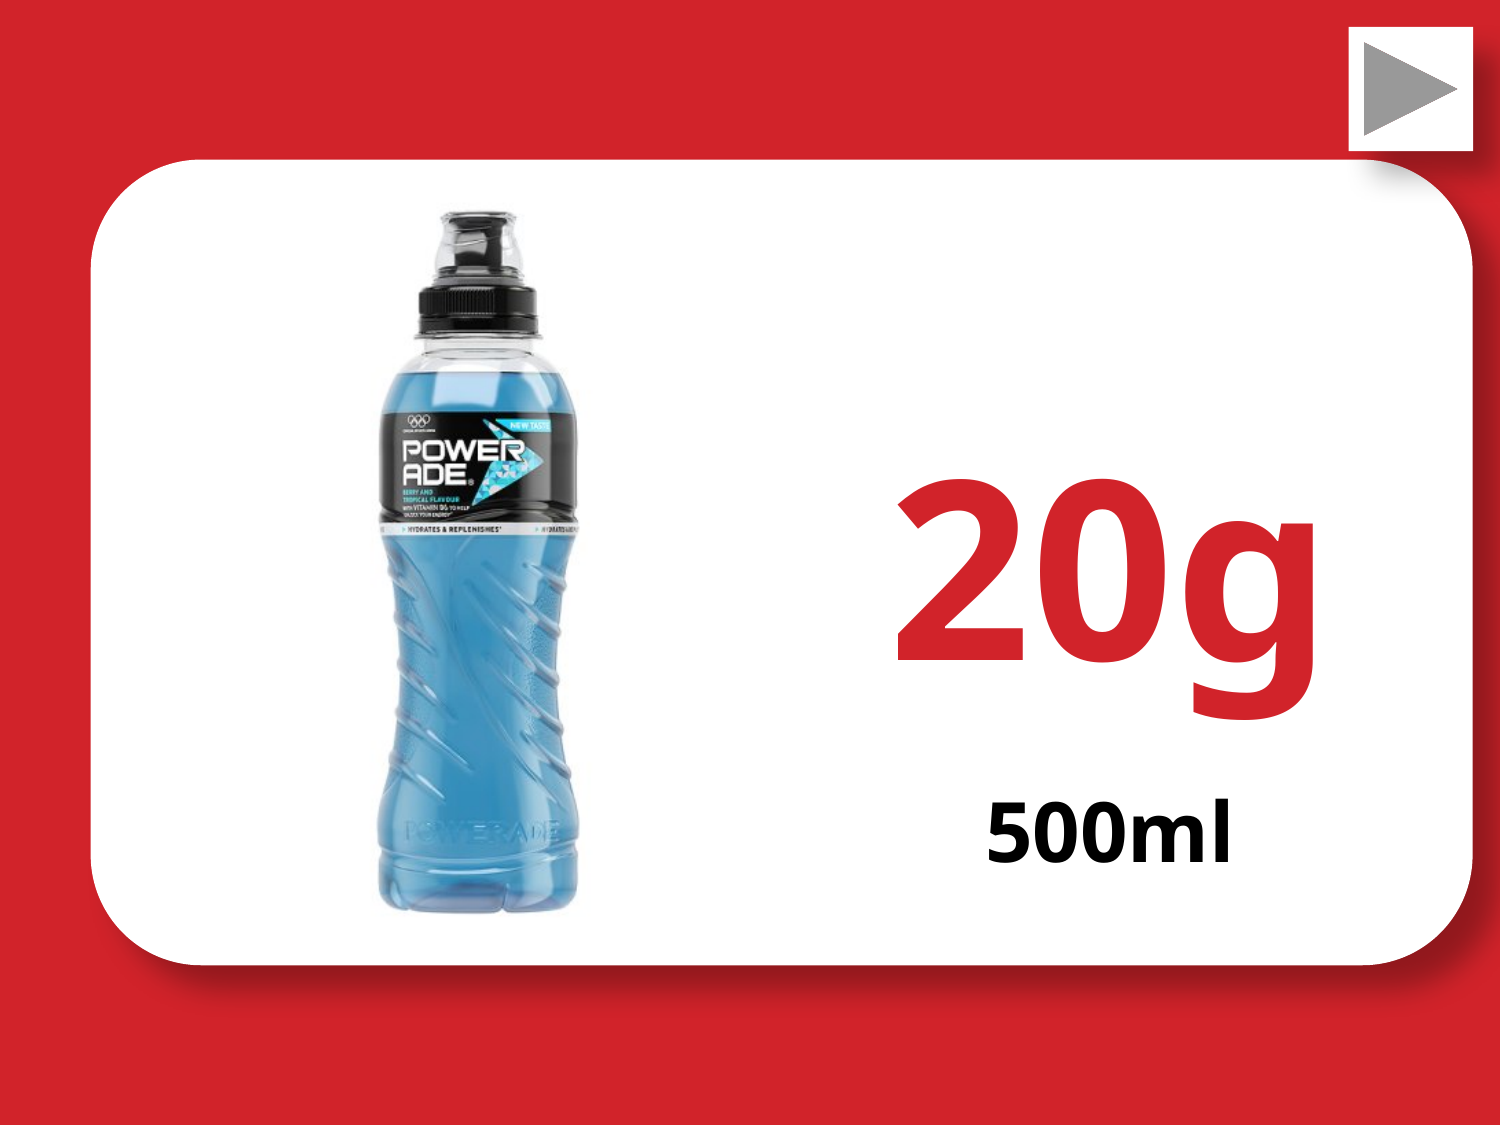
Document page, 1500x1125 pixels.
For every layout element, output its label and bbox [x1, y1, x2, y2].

text_box [90, 159, 1473, 966]
text_box [1348, 26, 1474, 152]
